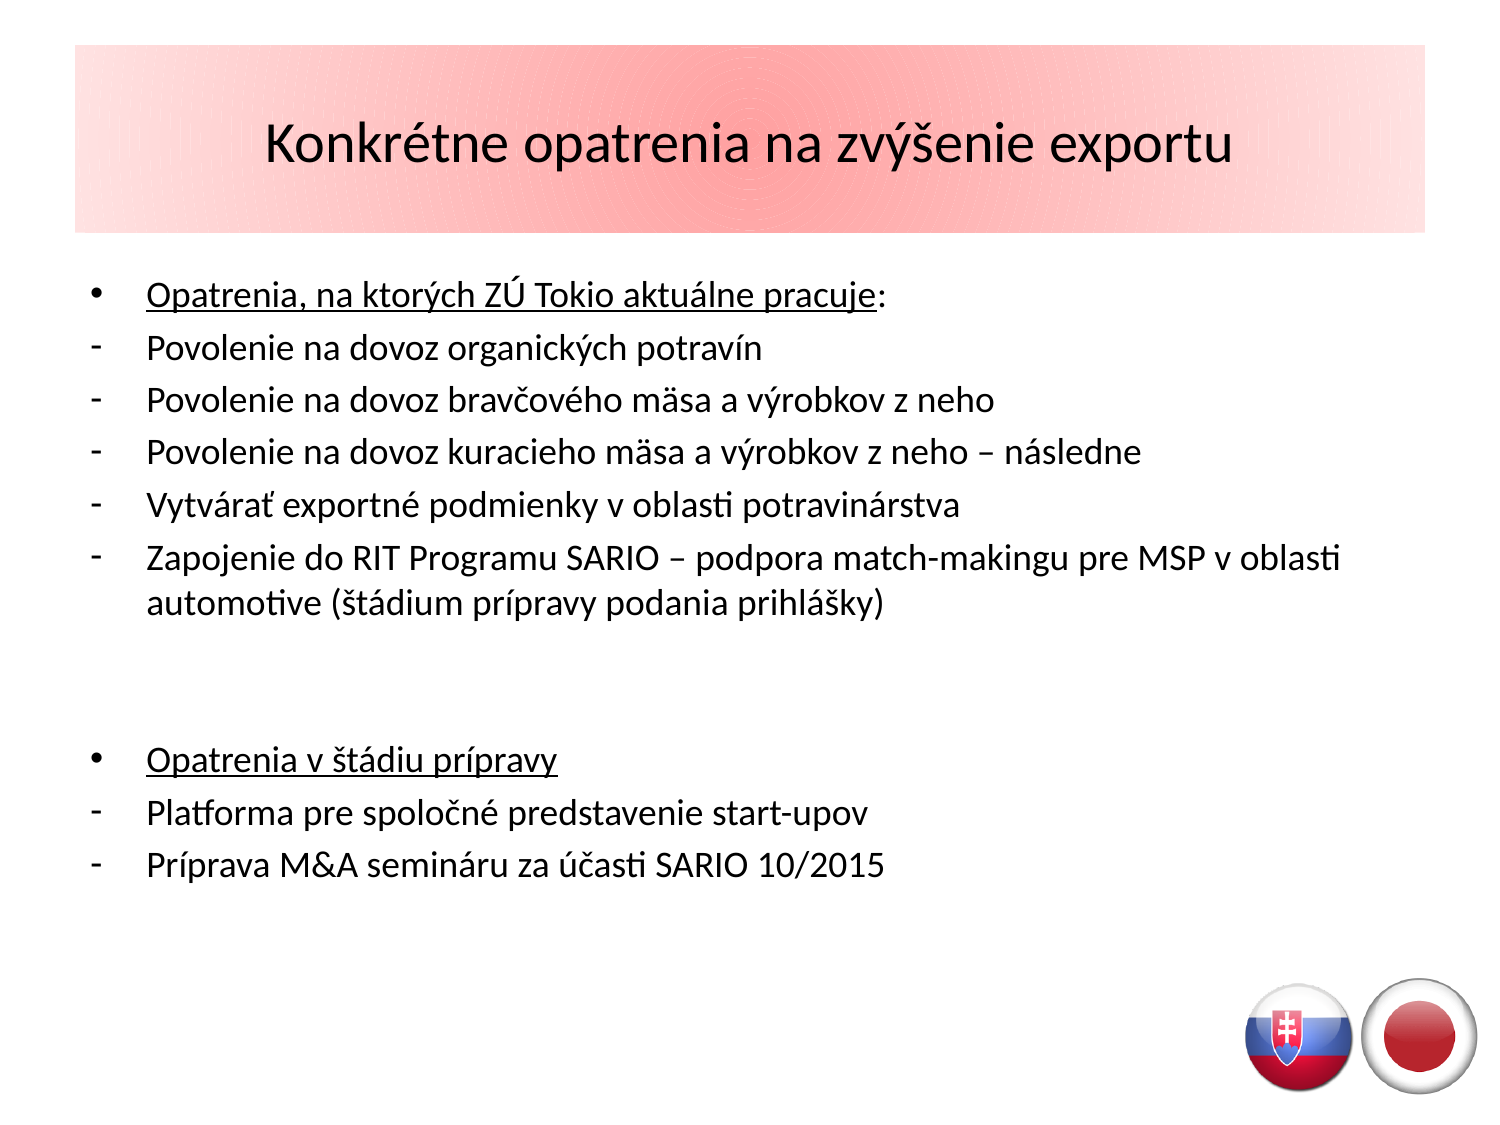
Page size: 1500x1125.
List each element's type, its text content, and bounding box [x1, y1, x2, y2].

list Opatrenia, na ktorých ZÚ Tokio aktuálne pracuje: Povolenie na dovoz organických potravín Povolenie na dovoz bravčového mäsa a výrobkov z neho Povolenie na dovoz kuracieho mäsa a výrobkov z neho – následne Vytvárať exportné podmienky v oblasti potravinárstva Zapojenie do RIT Programu SARIO – podpora match-makingu pre MSP v oblasti automotive (štádium prípravy podania prihlášky) Opatrenia v štádiu prípravy Platforma pre spoločné predstavenie start-upov Príprava M&A semináru za účasti SARIO 10/2015 [75, 262, 1425, 1005]
title Konkrétne opatrenia na zvýšenie exportu [75, 45, 1425, 233]
picture [1238, 977, 1357, 1096]
picture [1358, 975, 1480, 1097]
